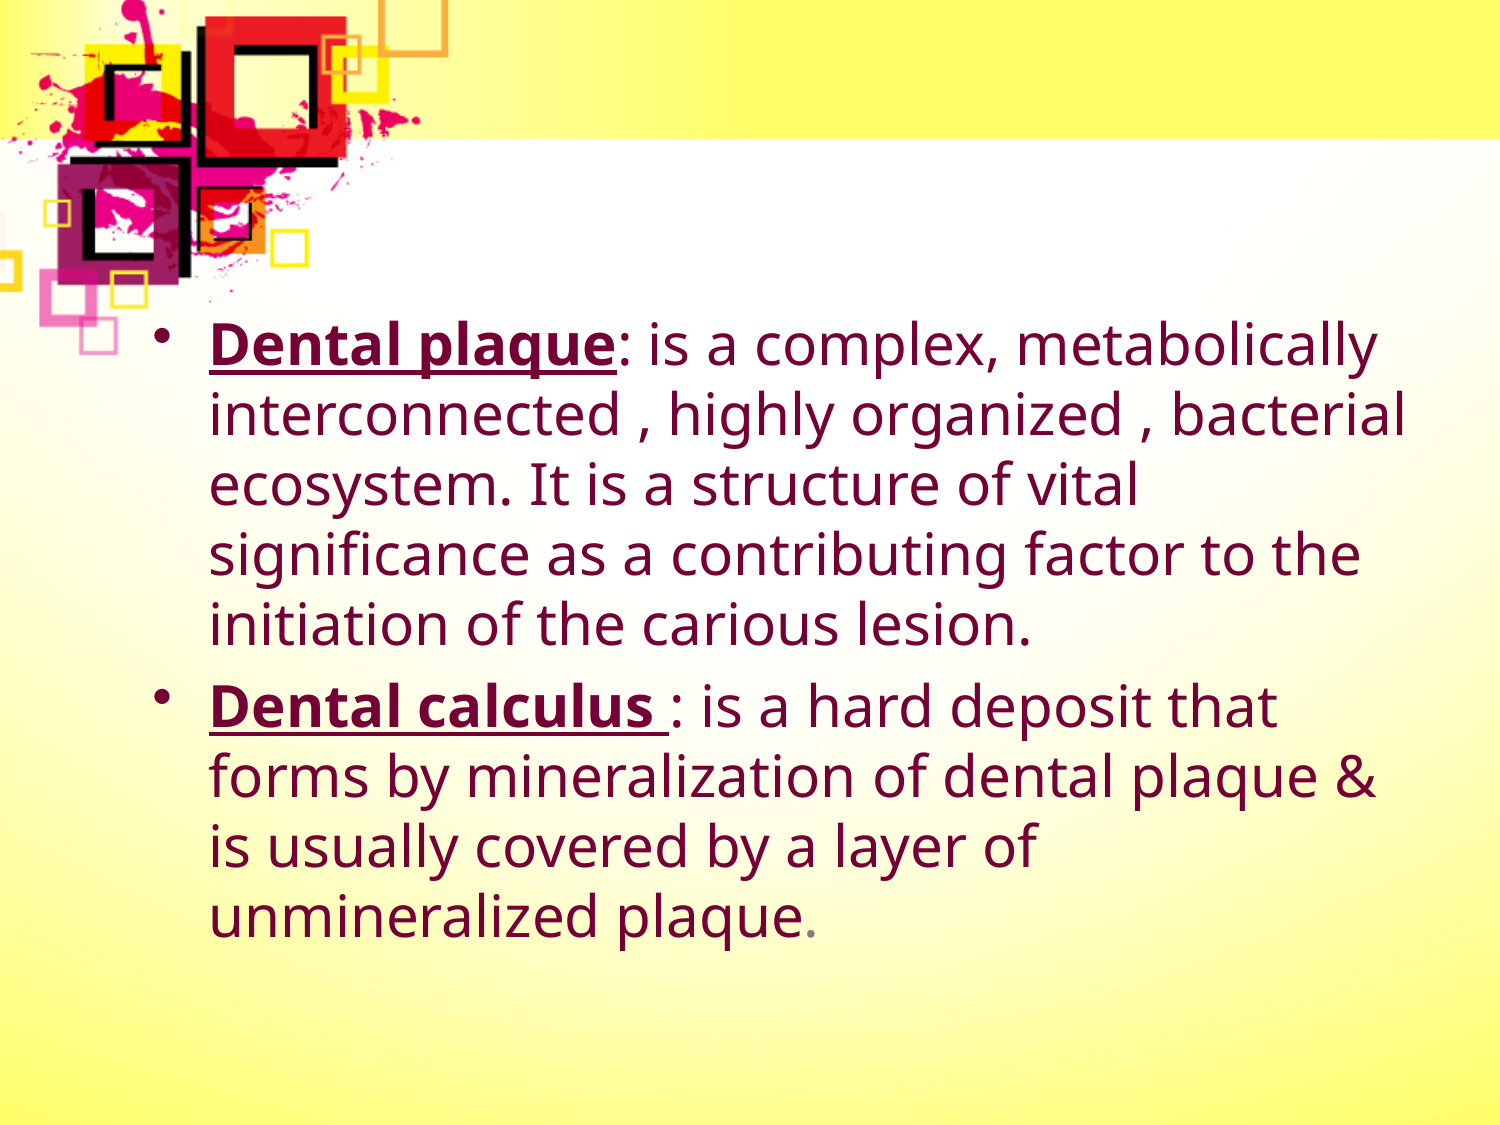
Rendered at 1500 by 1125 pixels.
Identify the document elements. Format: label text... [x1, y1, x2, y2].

list Dental plaque: is a complex, metabolically interconnected , highly organized , bacterial ecosystem. It is a structure of vital significance as a contributing factor to the initiation of the carious lesion. Dental calculus : is a hard deposit that forms by mineralization of dental plaque & is usually covered by a layer of unmineralized plaque. [137, 299, 1426, 988]
picture [0, 0, 1500, 1125]
